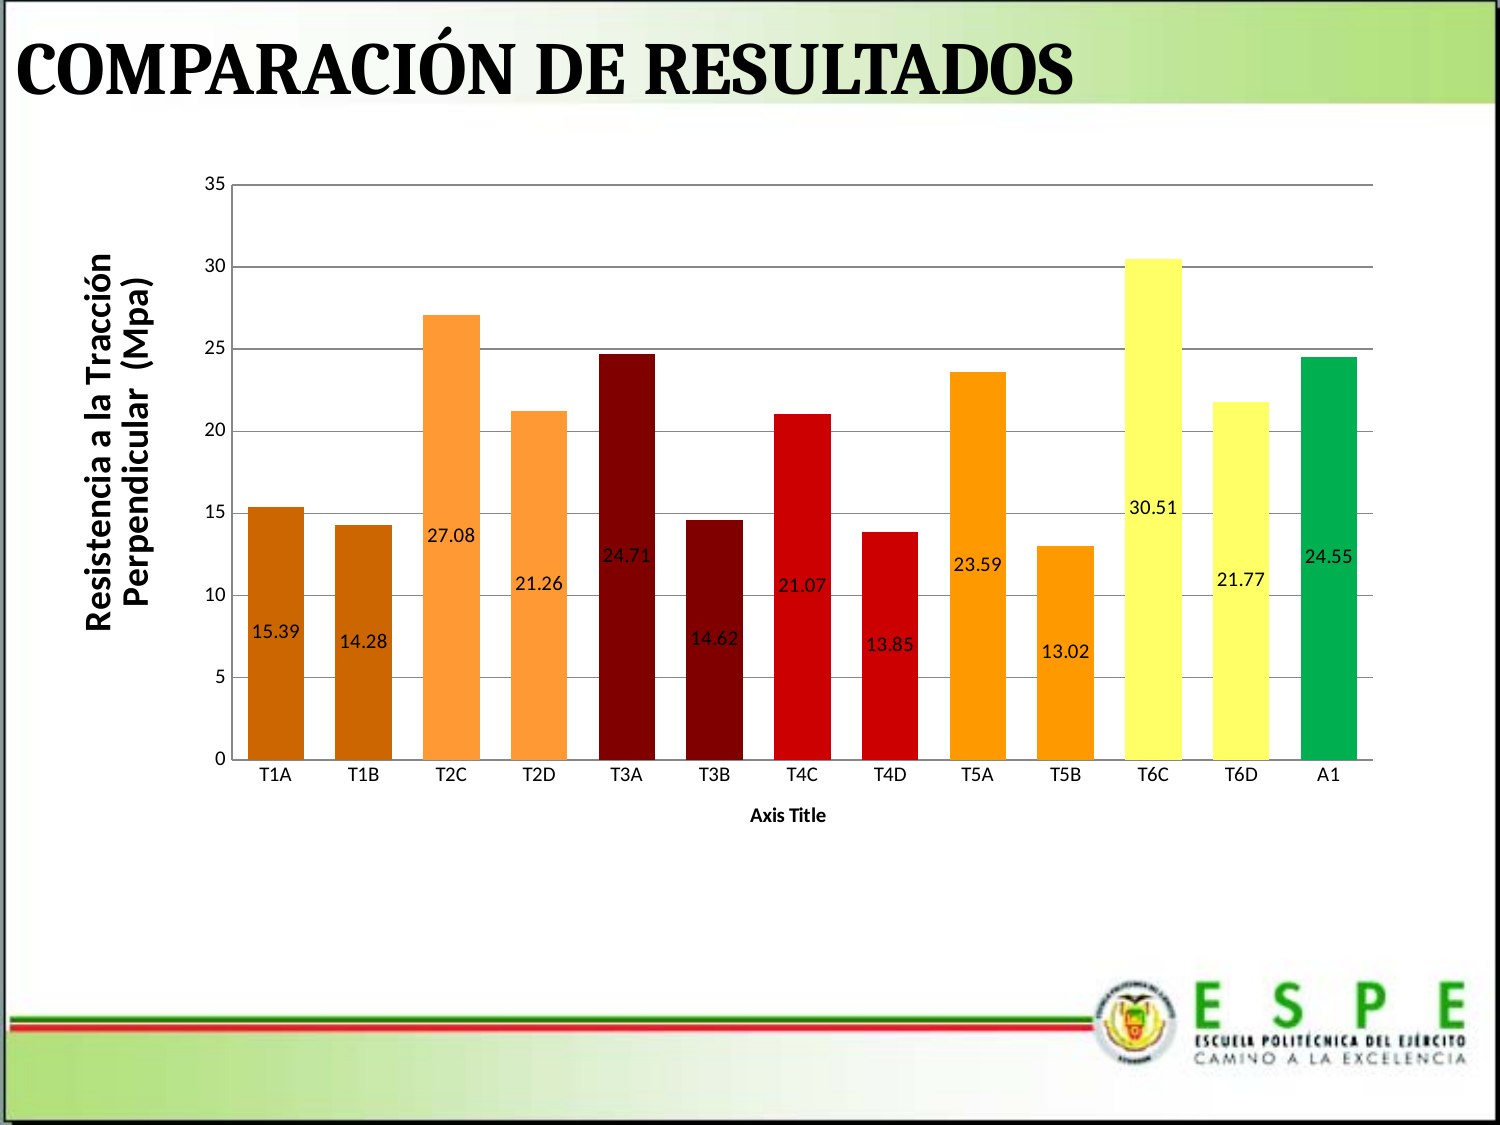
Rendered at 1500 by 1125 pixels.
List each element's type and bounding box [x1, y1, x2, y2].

picture [0, 0, 1500, 1125]
chart [52, 160, 1400, 858]
